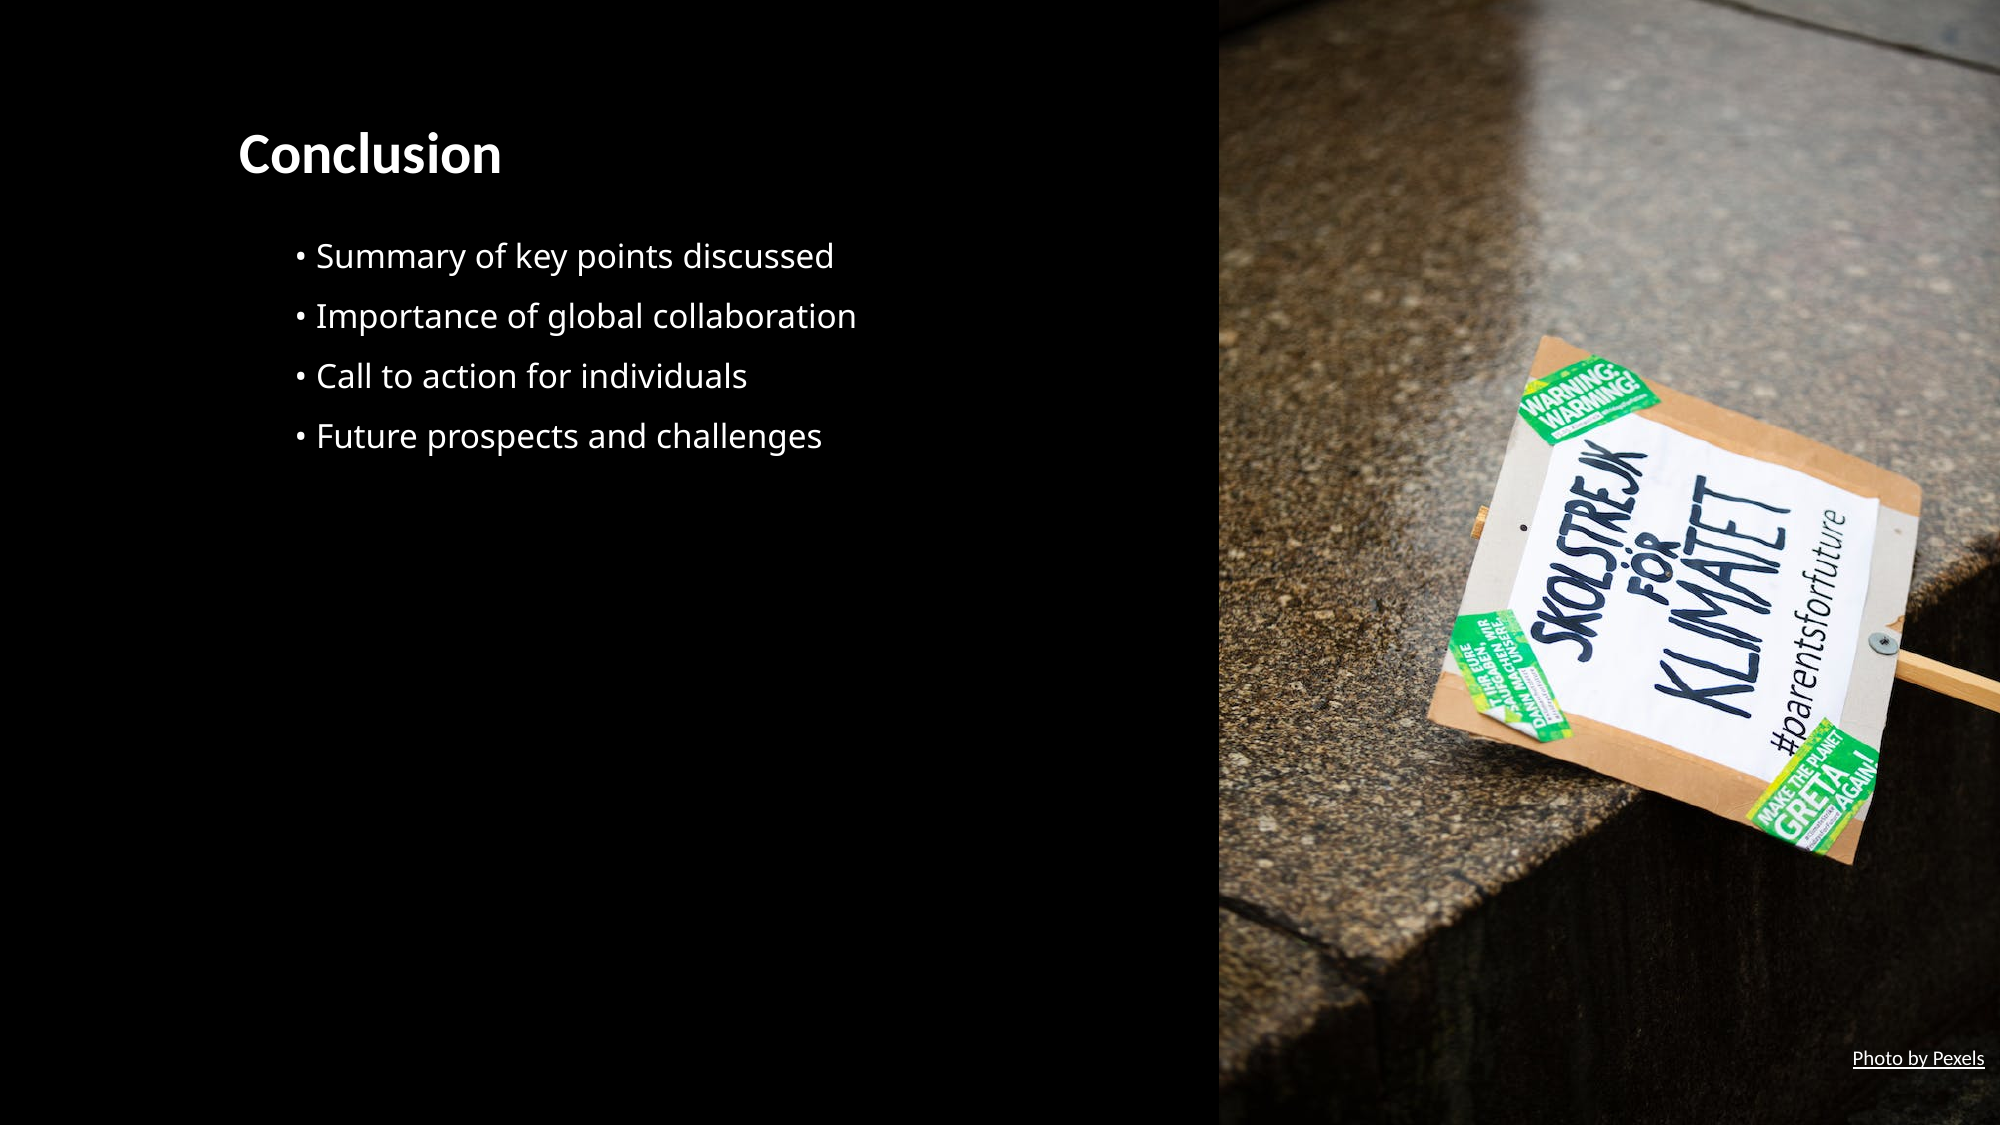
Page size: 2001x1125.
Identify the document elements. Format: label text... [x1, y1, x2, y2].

picture [1219, 0, 2000, 1125]
text_box • Summary of key points discussed [262, 217, 1013, 277]
text_box Conclusion [225, 112, 1219, 188]
text_box • Future prospects and challenges [262, 397, 1013, 473]
text_box • Call to action for individuals [262, 337, 1013, 397]
text_box • Importance of global collaboration [262, 277, 1013, 337]
